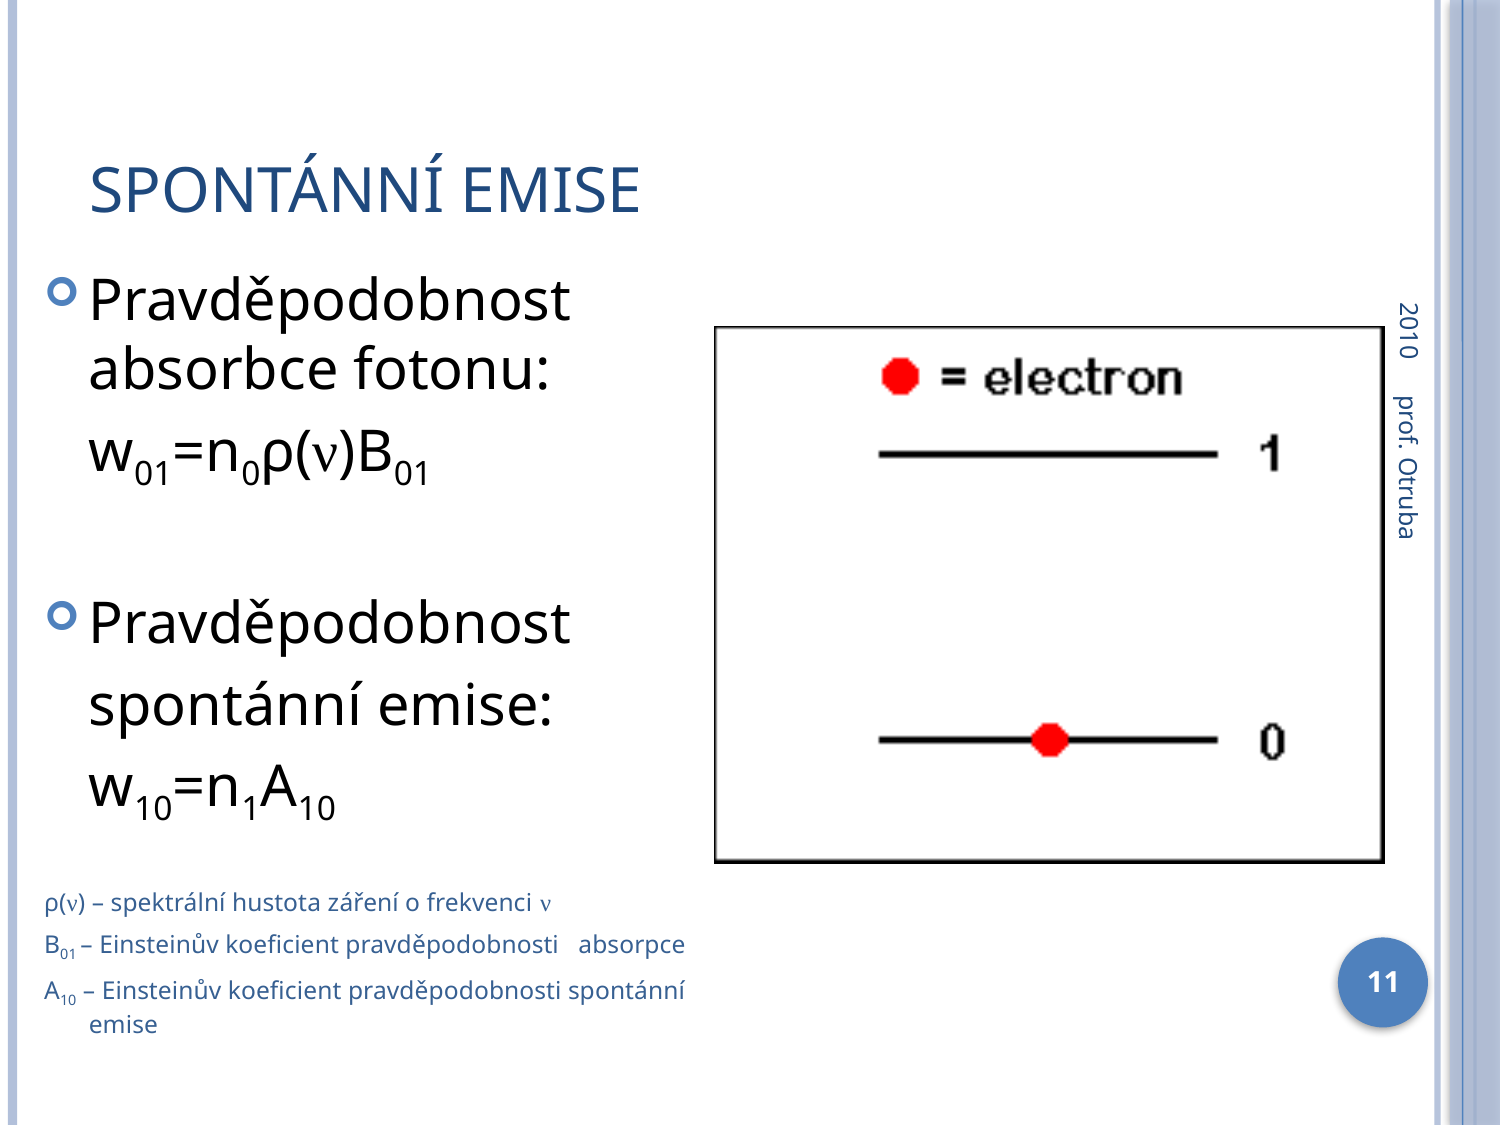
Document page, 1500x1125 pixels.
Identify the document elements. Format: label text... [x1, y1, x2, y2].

list Pravděpodobnost absorbce fotonu: w01=n0ρ(ν)B01 Pravděpodobnost spontánní emise: w10=n1A10 ρ(ν) – spektrální hustota záření o frekvenci ν B01 – Einsteinův koeficient pravděpodobnosti absorpce A10 – Einsteinův koeficient pravděpodobnosti spontánní emise [29, 255, 704, 1071]
title Spontánní emise [75, 45, 1378, 233]
slide_number 2010 [1378, 43, 1442, 374]
slide_number 11 [1333, 940, 1434, 1027]
footer prof. Otruba [1379, 380, 1440, 906]
picture [714, 325, 1386, 865]
